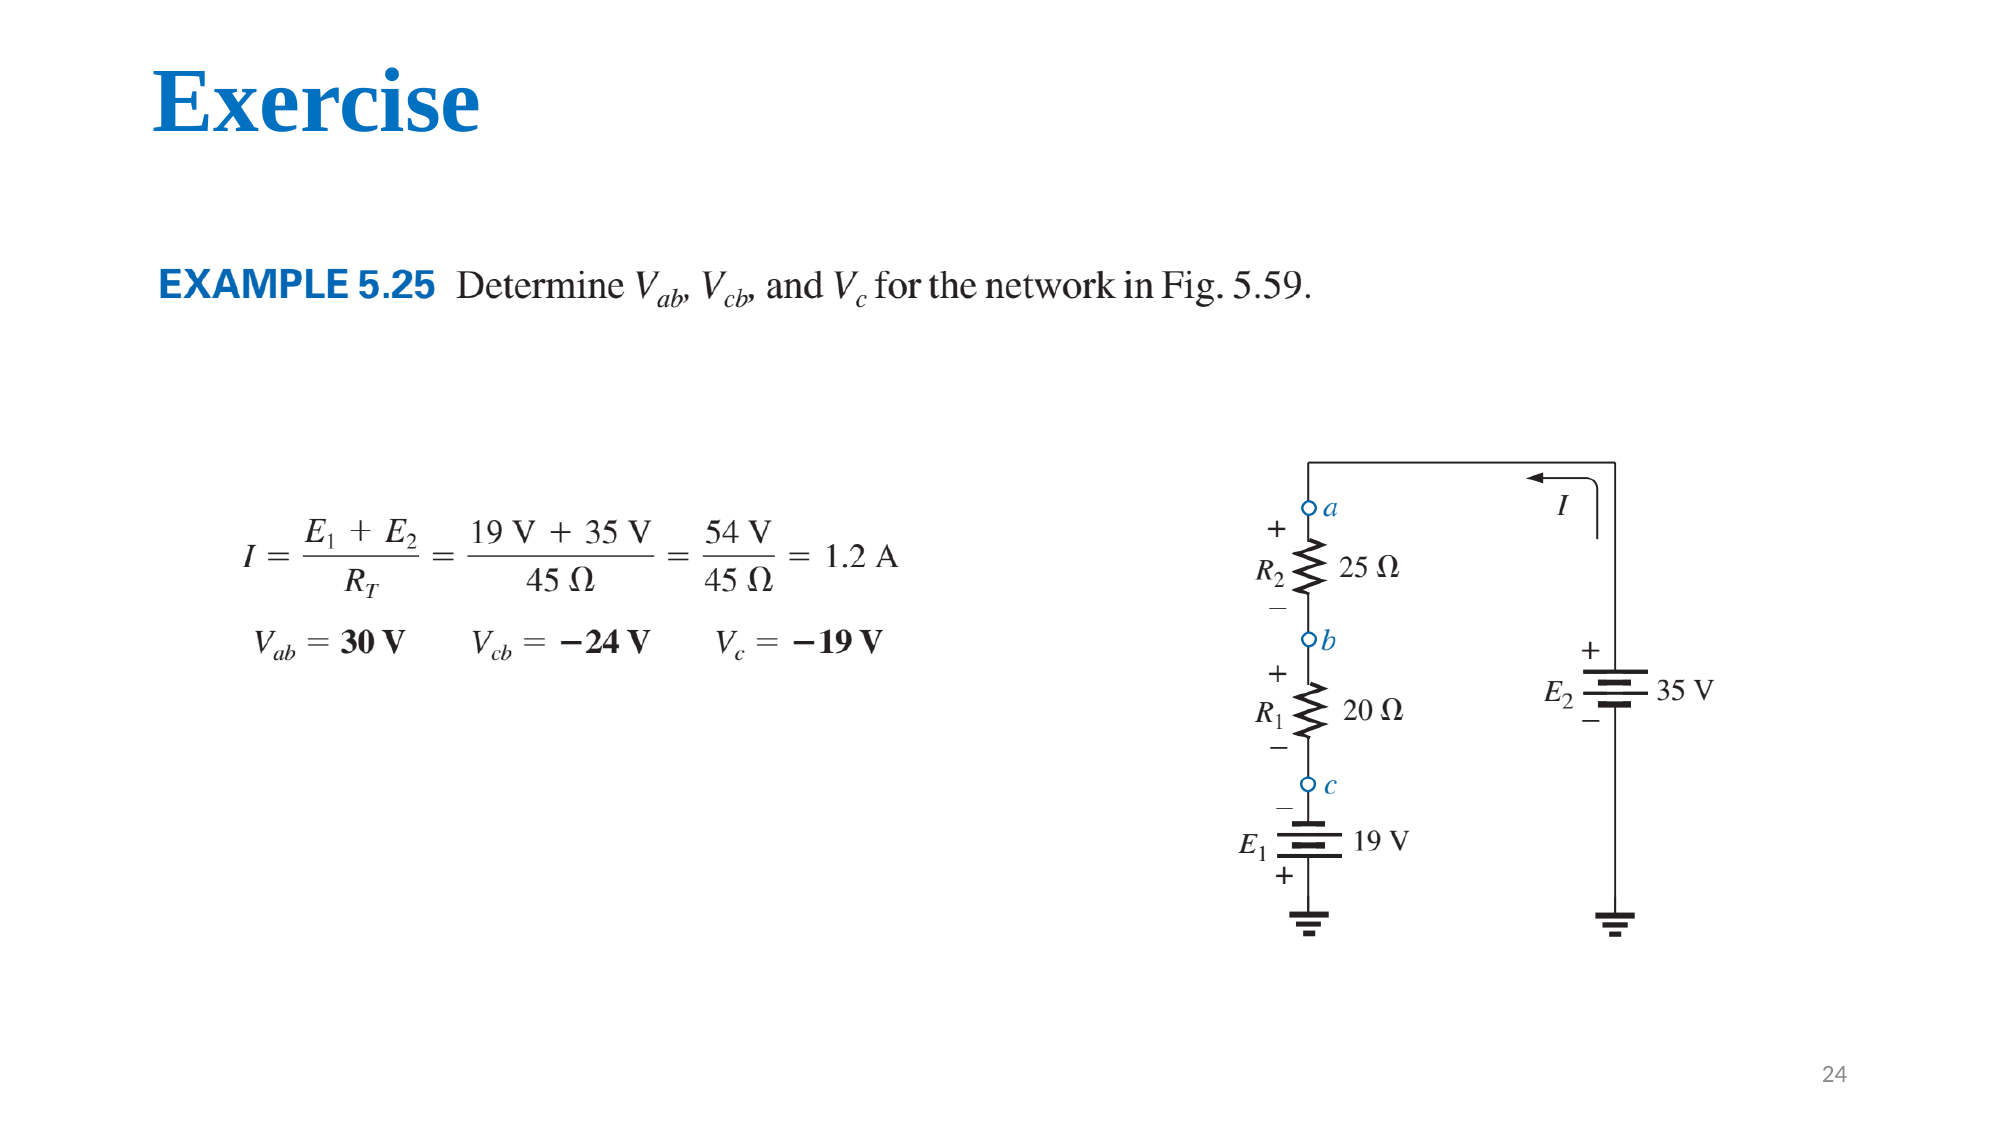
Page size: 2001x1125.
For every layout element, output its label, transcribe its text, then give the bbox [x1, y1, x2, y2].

picture [1208, 437, 1743, 965]
slide_number 24 [1412, 1042, 1863, 1103]
picture [154, 256, 1314, 317]
title Exercise [137, 25, 1863, 180]
picture [222, 507, 944, 692]
